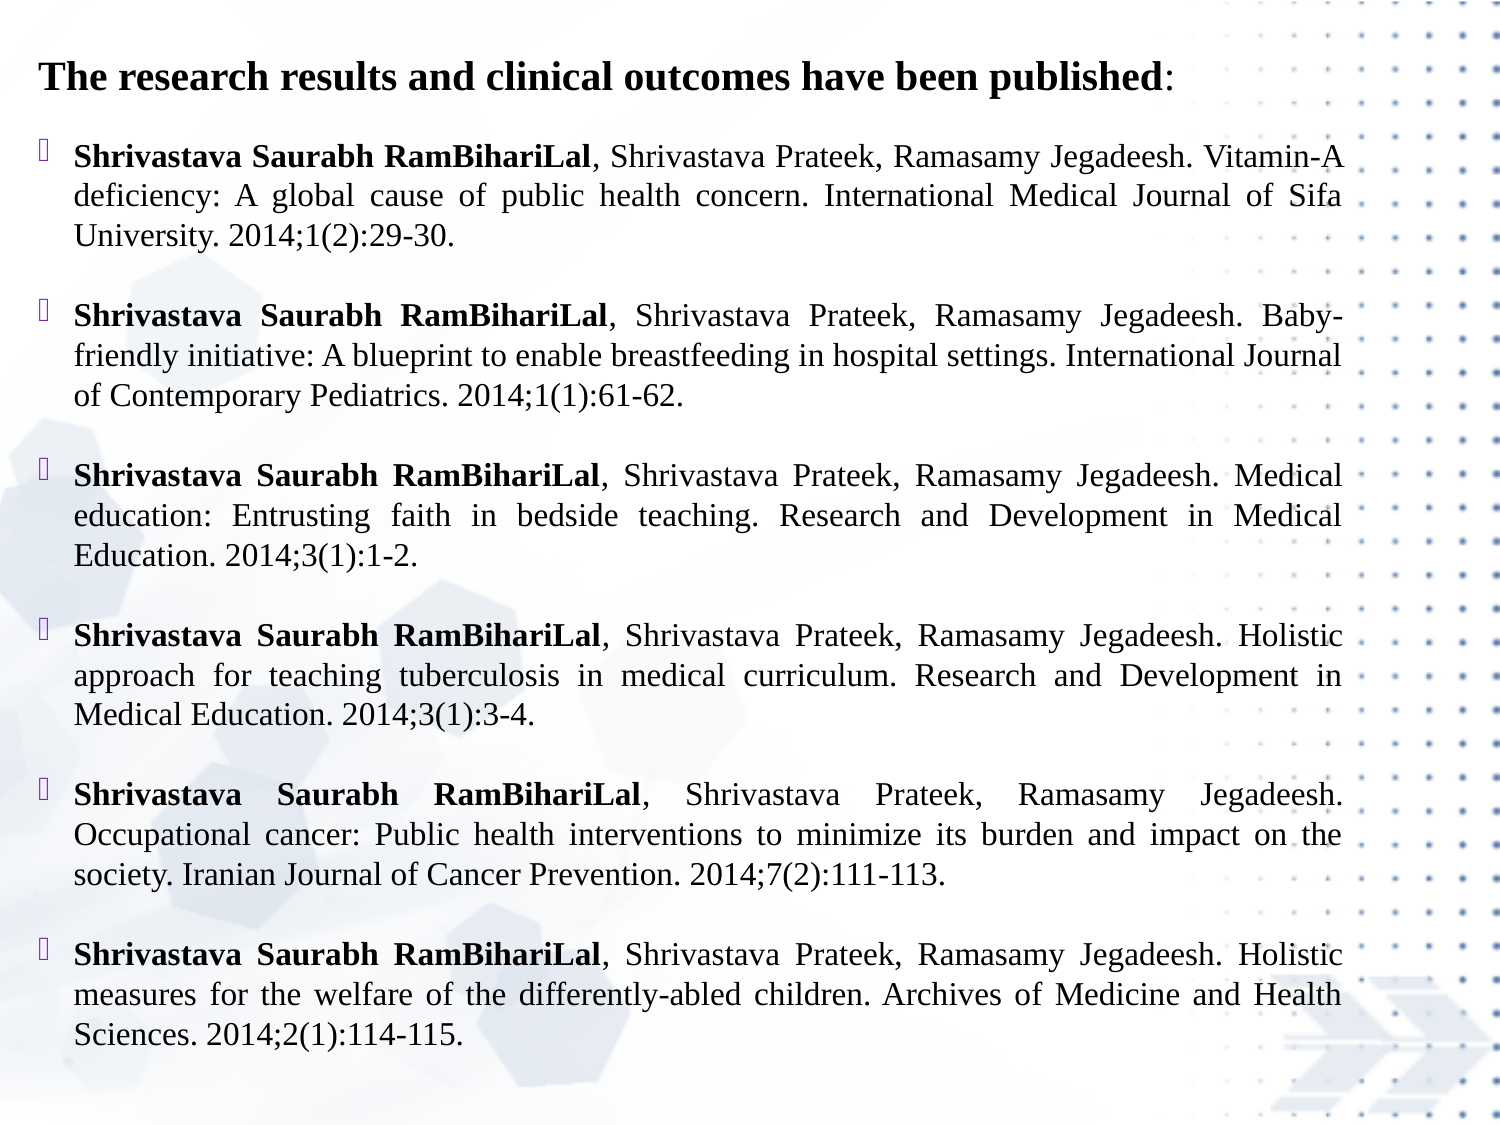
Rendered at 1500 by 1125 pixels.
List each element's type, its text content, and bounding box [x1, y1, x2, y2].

text_box The research results and clinical outcomes have been published: Shrivastava Saurabh RamBihariLal, Shrivastava Prateek, Ramasamy Jegadeesh. Vitamin-A deficiency: A global cause of public health concern. International Medical Journal of Sifa University. 2014;1(2):29-30. Shrivastava Saurabh RamBihariLal, Shrivastava Prateek, Ramasamy Jegadeesh. Baby-friendly initiative: A blueprint to enable breastfeeding in hospital settings. International Journal of Contemporary Pediatrics. 2014;1(1):61-62. Shrivastava Saurabh RamBihariLal, Shrivastava Prateek, Ramasamy Jegadeesh. Medical education: Entrusting faith in bedside teaching. Research and Development in Medical Education. 2014;3(1):1-2. Shrivastava Saurabh RamBihariLal, Shrivastava Prateek, Ramasamy Jegadeesh. Holistic approach for teaching tuberculosis in medical curriculum. Research and Development in Medical Education. 2014;3(1):3-4. Shrivastava Saurabh RamBihariLal, Shrivastava Prateek, Ramasamy Jegadeesh. Occupational cancer: Public health interventions to minimize its burden and impact on the society. Iranian Journal of Cancer Prevention. 2014;7(2):111-113. Shrivastava Saurabh RamBihariLal, Shrivastava Prateek, Ramasamy Jegadeesh. Holistic measures for the welfare of the differently-abled children. Archives of Medicine and Health Sciences. 2014;2(1):114-115. [23, 41, 1360, 1100]
